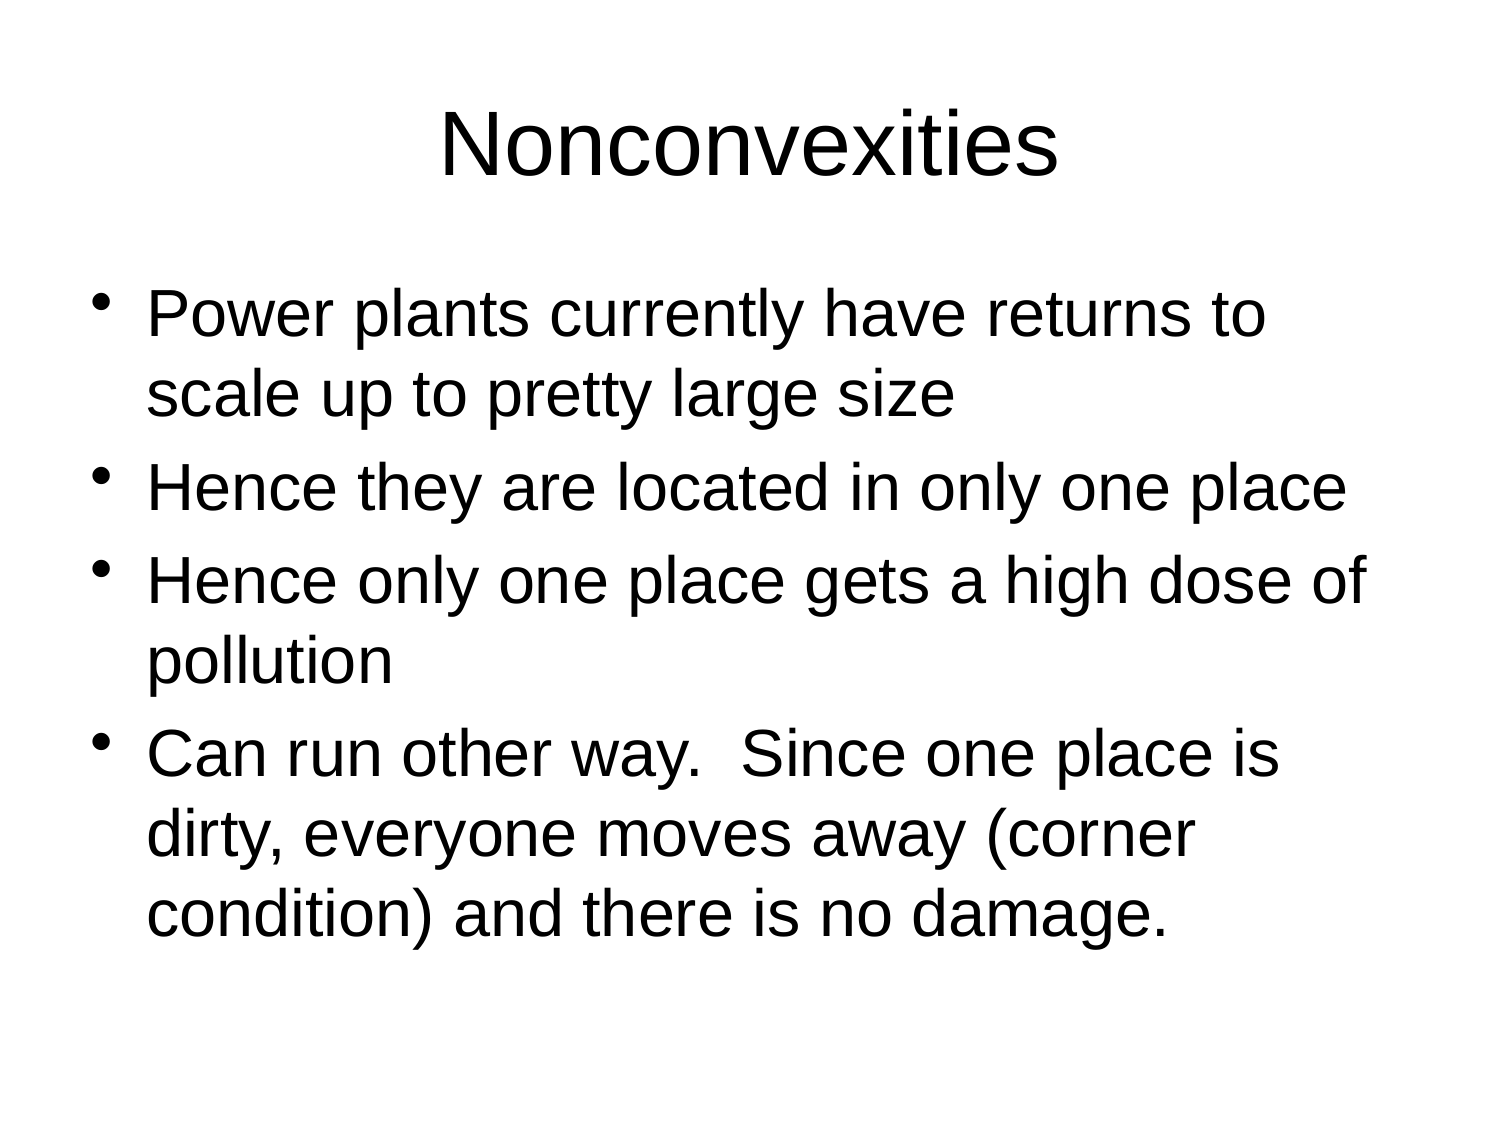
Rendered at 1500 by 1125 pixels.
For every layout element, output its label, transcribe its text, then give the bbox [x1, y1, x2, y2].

list Power plants currently have returns to scale up to pretty large size Hence they are located in only one place Hence only one place gets a high dose of pollution Can run other way. Since one place is dirty, everyone moves away (corner condition) and there is no damage. [74, 262, 1426, 1006]
title Nonconvexities [74, 44, 1426, 233]
